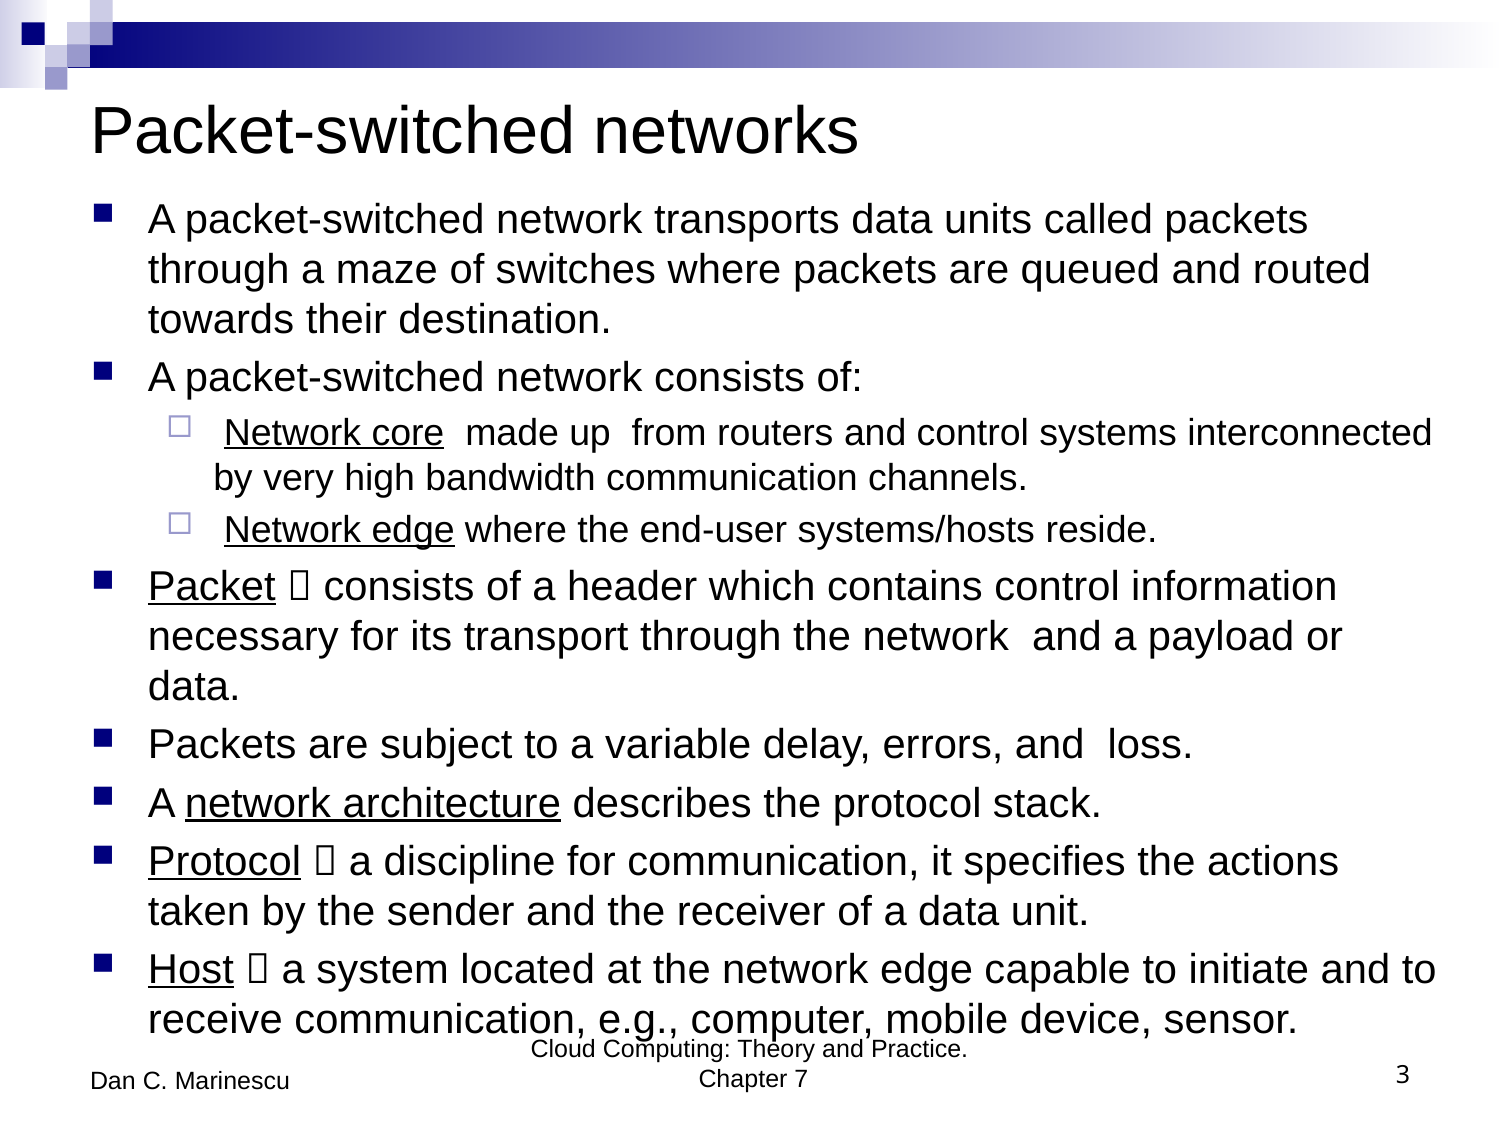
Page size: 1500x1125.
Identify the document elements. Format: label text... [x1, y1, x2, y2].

title Packet-switched networks [74, 74, 1426, 179]
list A packet-switched network transports data units called packets through a maze of switches where packets are queued and routed towards their destination. A packet-switched network consists of: Network core made up from routers and control systems interconnected by very high bandwidth communication channels. Network edge where the end-user systems/hosts reside. Packet  consists of a header which contains control information necessary for its transport through the network and a payload or data. Packets are subject to a variable delay, errors, and loss. A network architecture describes the protocol stack. Protocol  a discipline for communication, it specifies the actions taken by the sender and the receiver of a data unit. Host  a system located at the network edge capable to initiate and to receive communication, e.g., computer, mobile device, sensor. [76, 184, 1458, 1007]
footer Cloud Computing: Theory and Practice. Chapter 7 [512, 1024, 988, 1101]
slide_number Dan C. Marinescu [74, 1024, 426, 1103]
slide_number 3 [1074, 1024, 1426, 1101]
